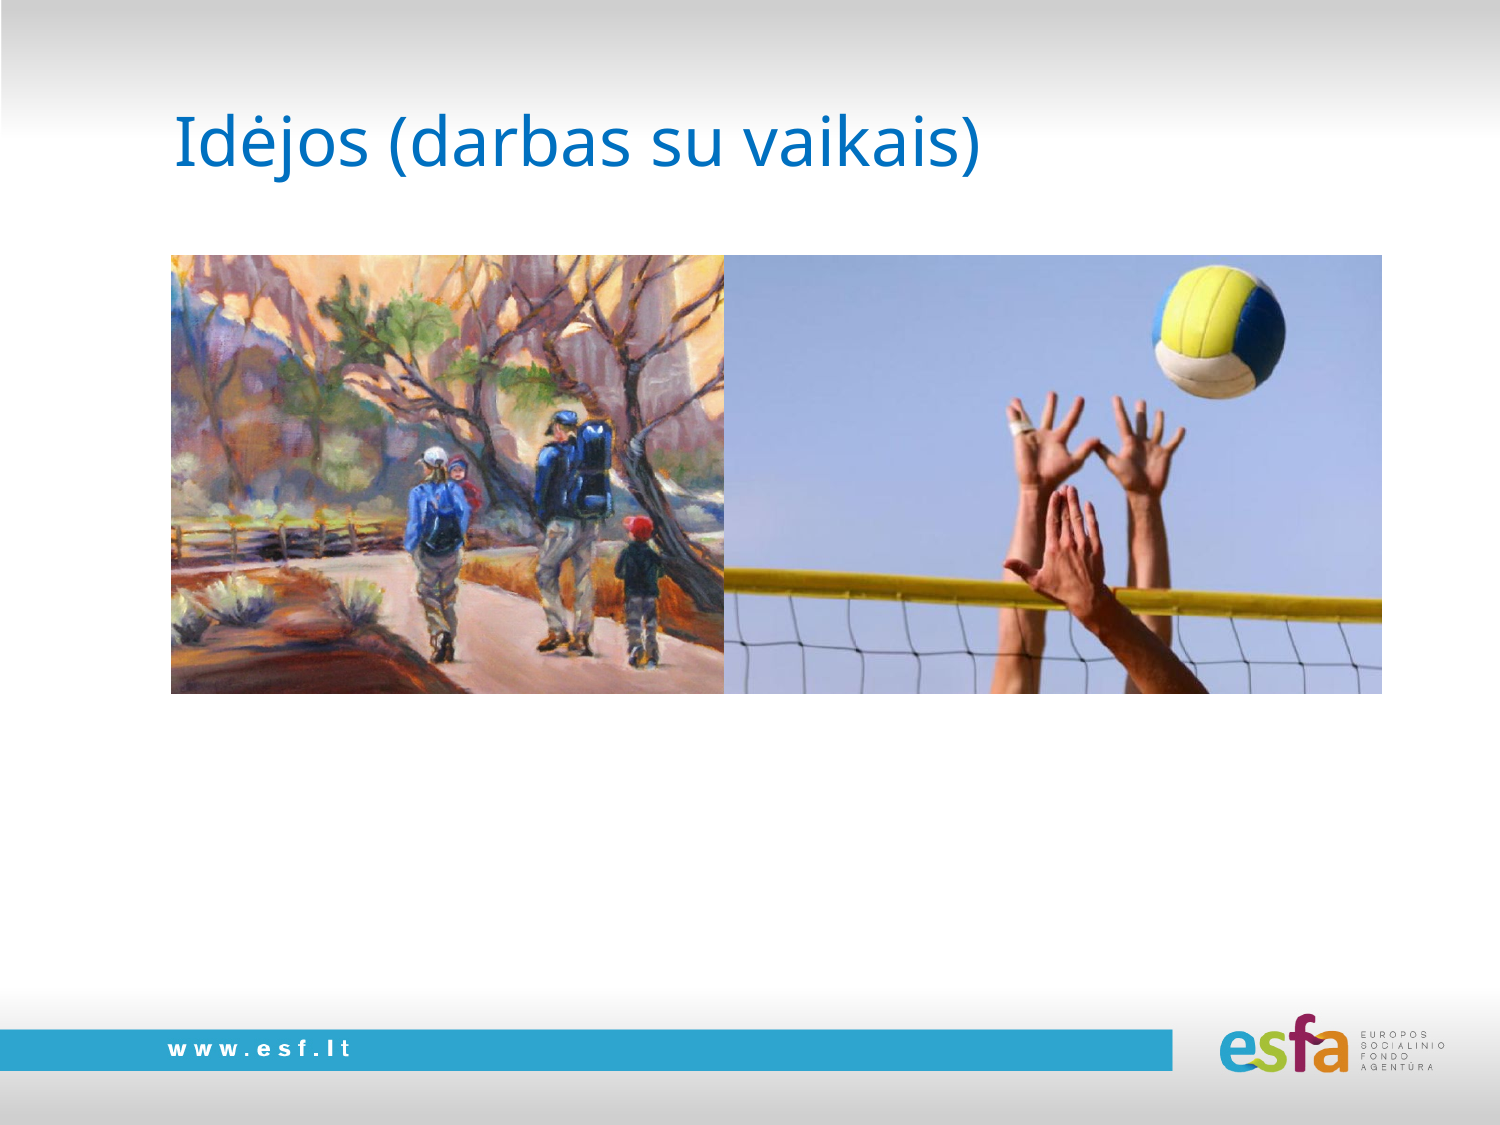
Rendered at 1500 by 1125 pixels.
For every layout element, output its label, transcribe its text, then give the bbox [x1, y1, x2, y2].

title Idėjos (darbas su vaikais) [159, 90, 1341, 220]
picture [0, 0, 1500, 1125]
